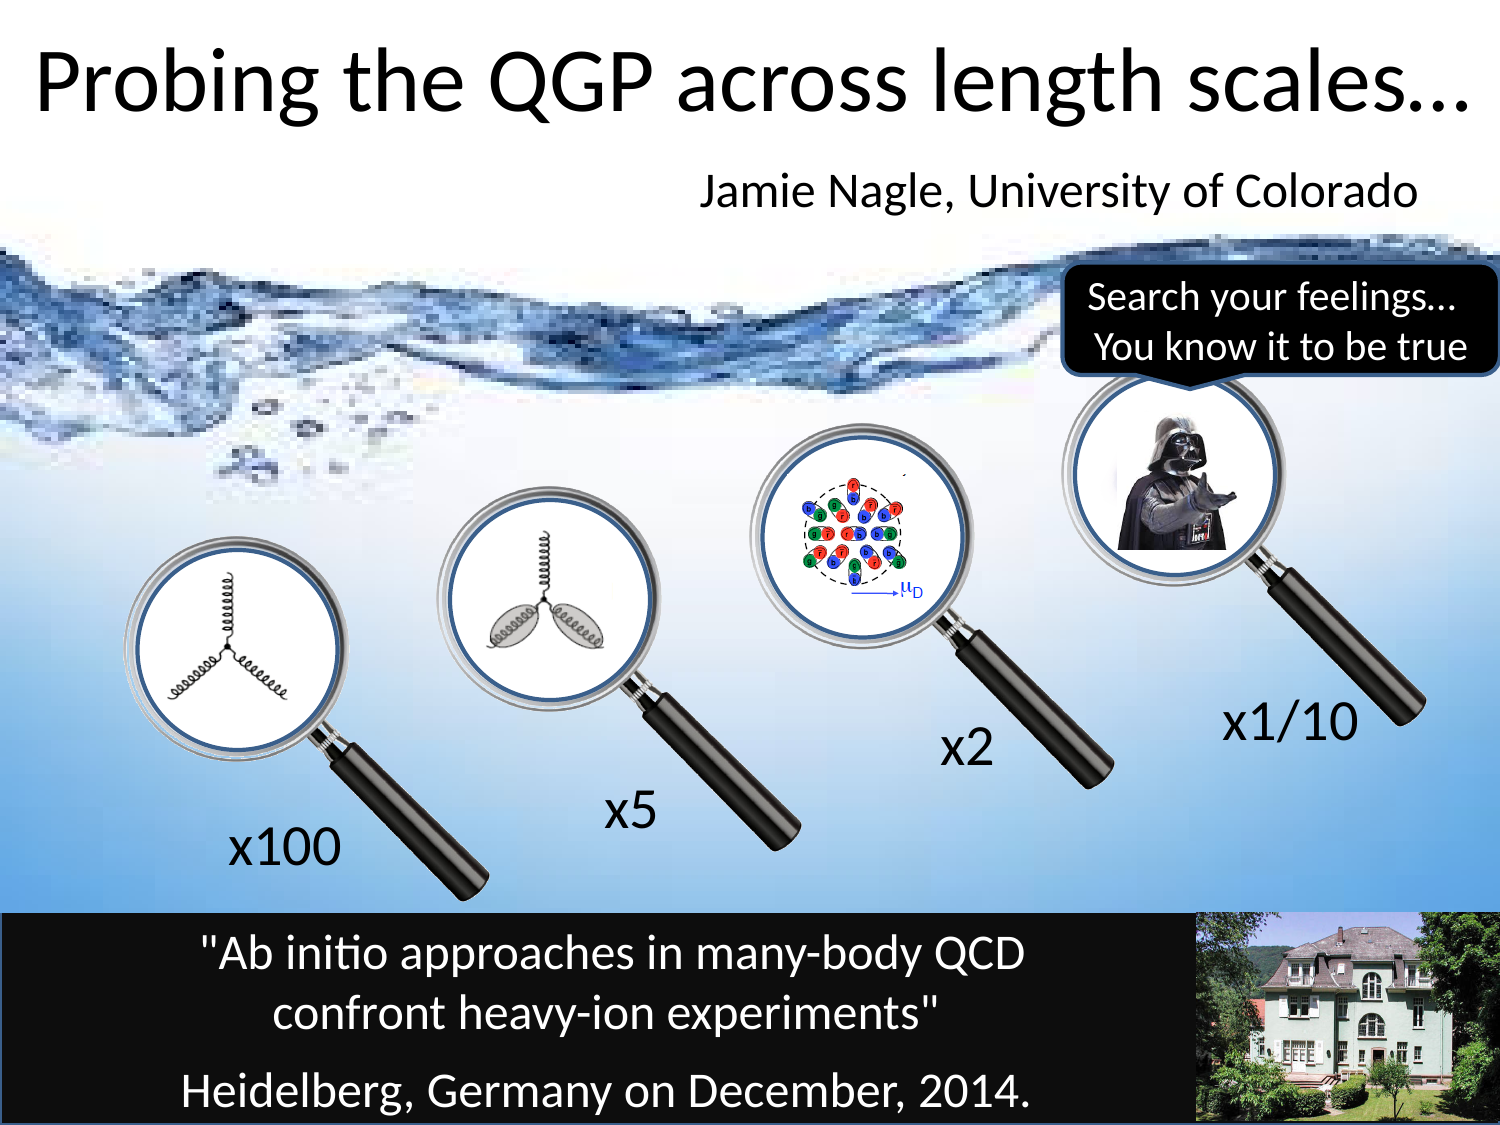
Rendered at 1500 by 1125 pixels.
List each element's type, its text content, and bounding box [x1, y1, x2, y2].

text_box "Ab initio approaches in many-body QCD confront heavy-ion experiments" Heidelberg, Germany on December, 2014. [149, 921, 1063, 1125]
picture [0, 0, 1500, 1121]
